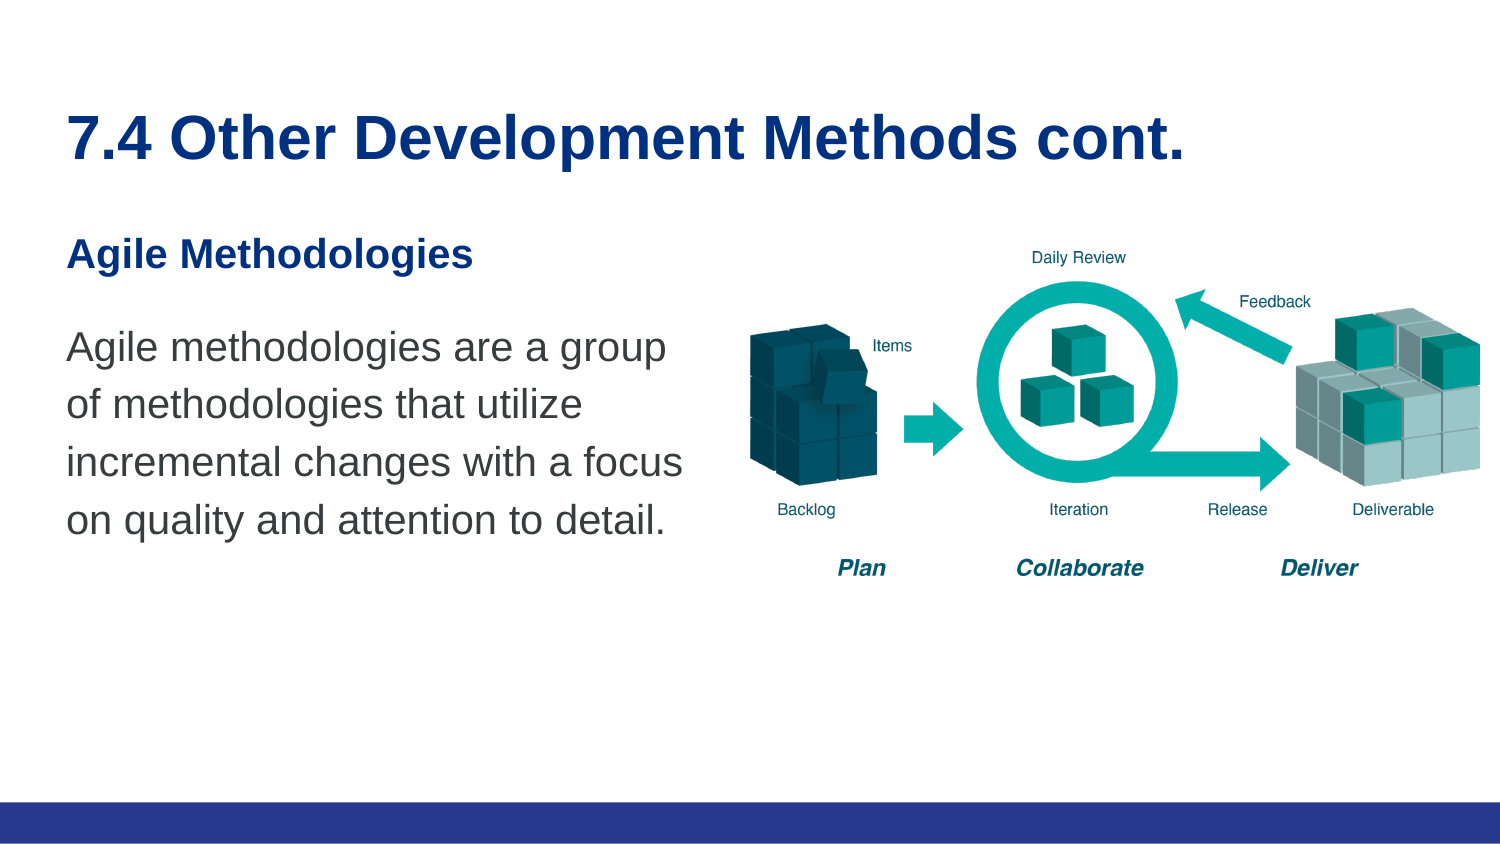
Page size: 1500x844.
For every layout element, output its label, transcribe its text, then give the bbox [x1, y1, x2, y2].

title 7.4 Other Development Methods cont. [51, 67, 1449, 167]
picture [1331, 568, 1337, 576]
list Agile Methodologies Agile methodologies are a group of methodologies that utilize incremental changes with a focus on quality and attention to detail. [51, 201, 721, 750]
picture [1128, 566, 1132, 576]
picture [876, 566, 881, 576]
picture [1286, 563, 1293, 572]
picture [749, 251, 1480, 576]
